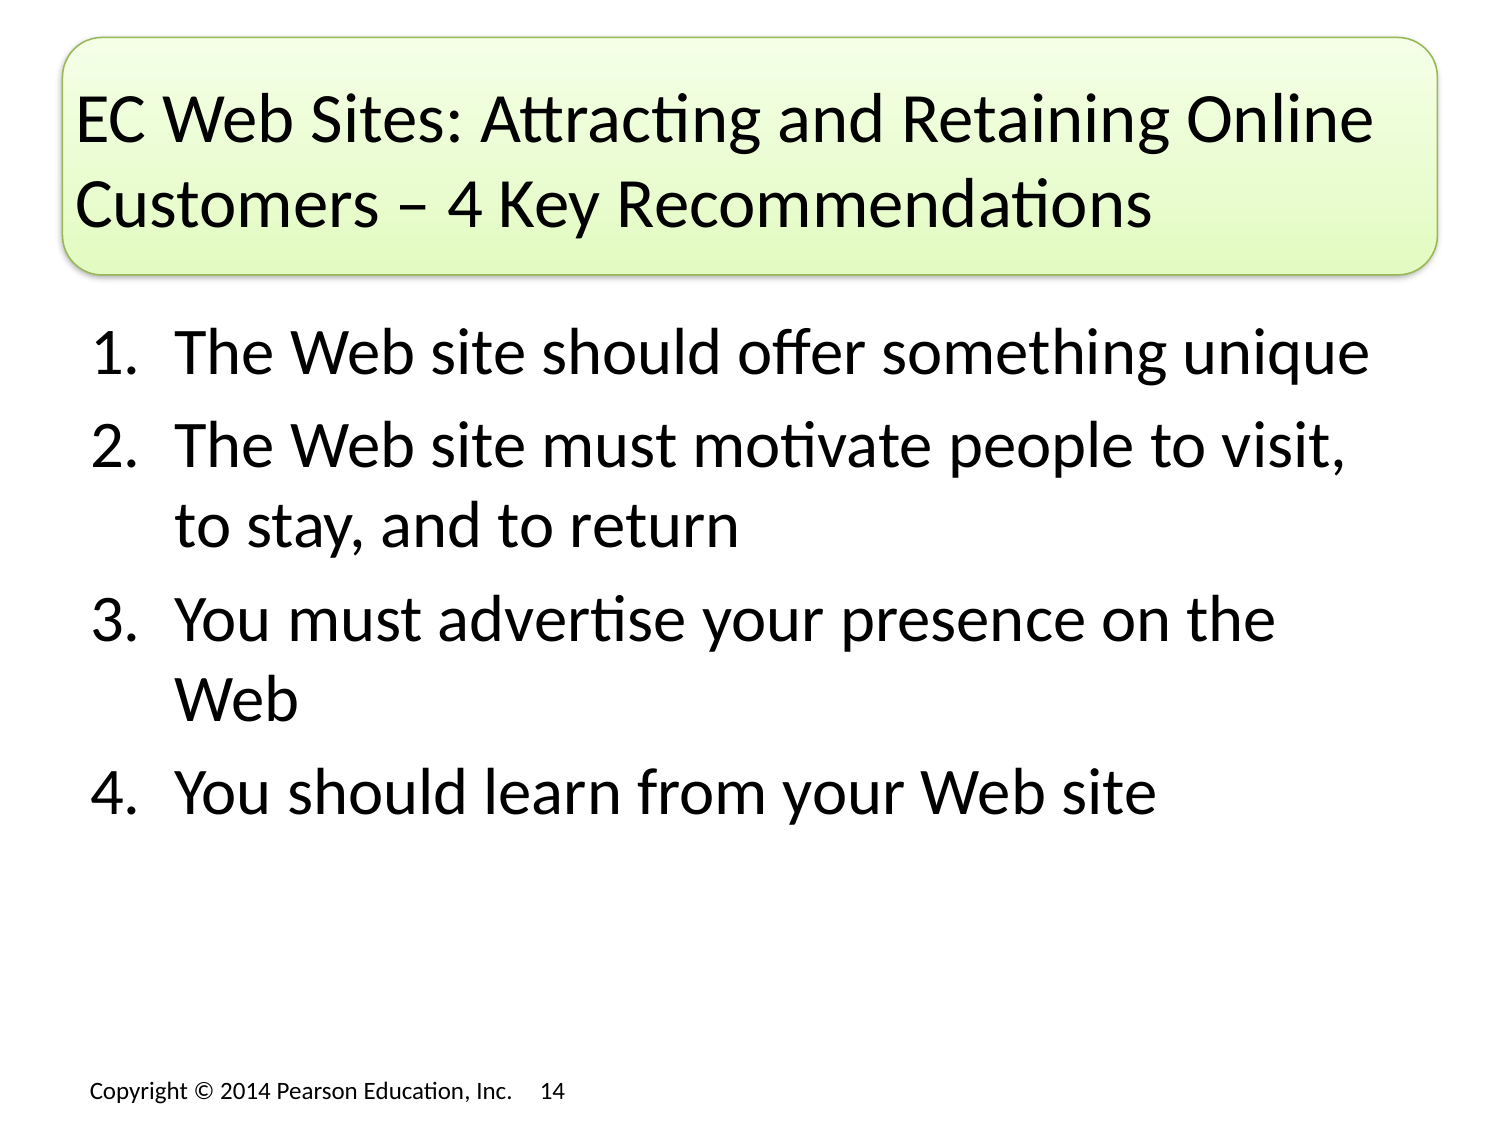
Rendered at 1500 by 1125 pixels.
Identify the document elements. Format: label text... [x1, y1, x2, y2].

list The Web site should offer something unique The Web site must motivate people to visit, to stay, and to return You must advertise your presence on the Web You should learn from your Web site [75, 299, 1425, 1050]
title EC Web Sites: Attracting and Retaining Online Customers – 4 Key Recommendations [75, 50, 1425, 263]
